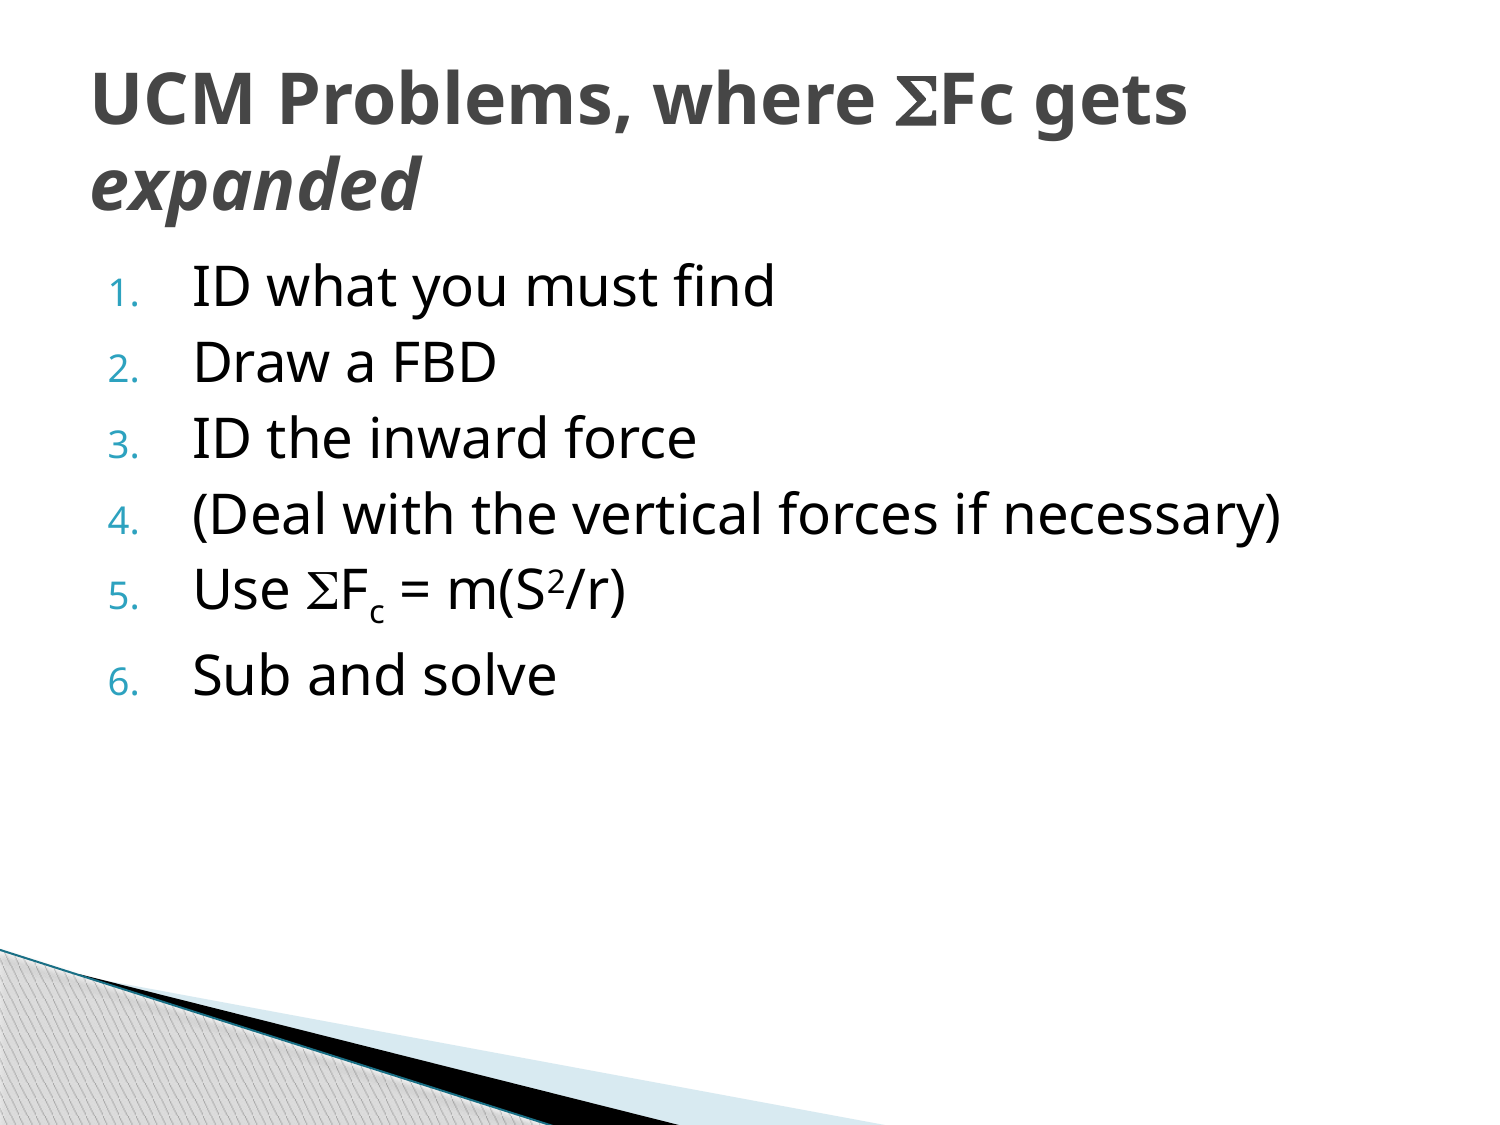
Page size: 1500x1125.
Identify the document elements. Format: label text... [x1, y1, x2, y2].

list ID what you must find Draw a FBD ID the inward force (Deal with the vertical forces if necessary) Use SFc = m(S2/r) Sub and solve [75, 243, 1425, 986]
title UCM Problems, where SFc gets expanded [75, 45, 1425, 233]
